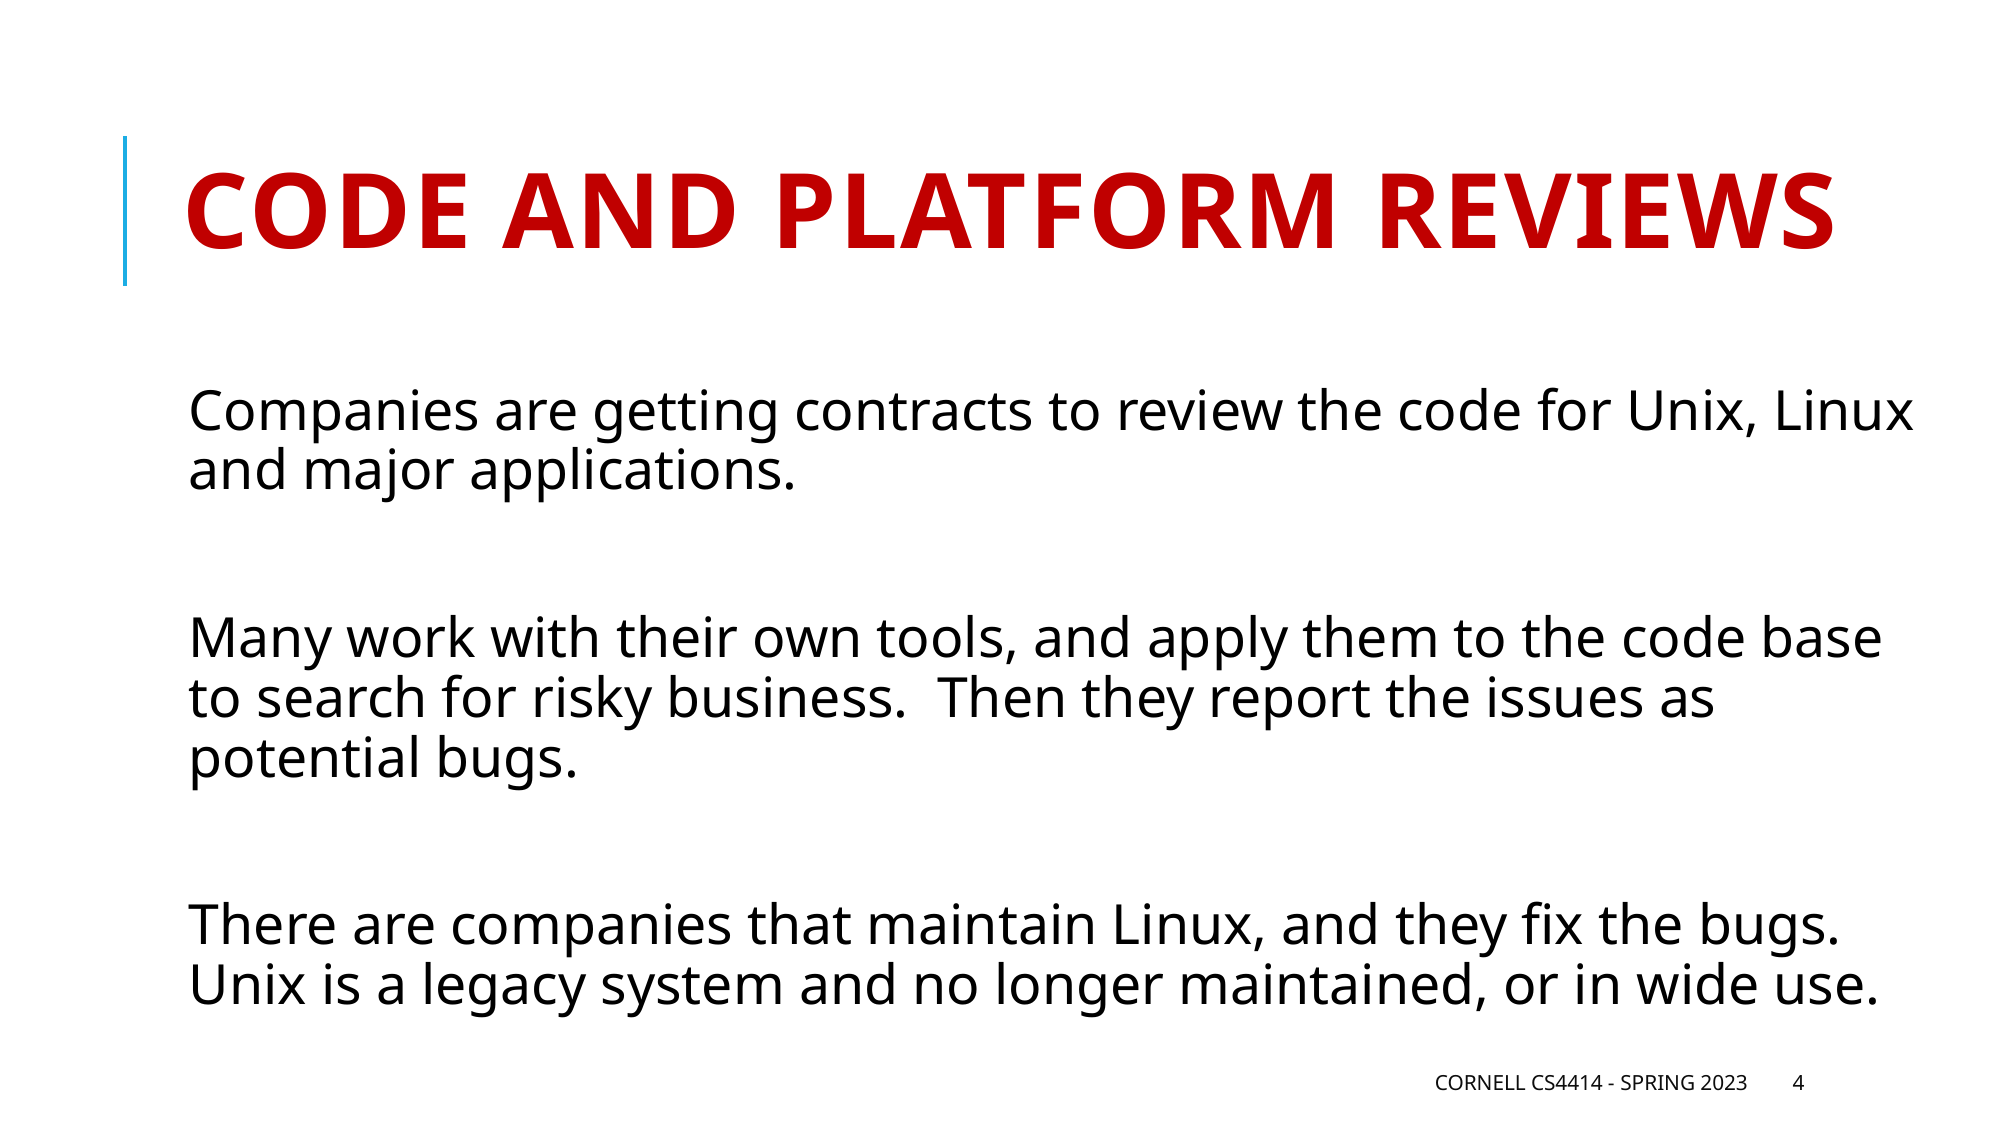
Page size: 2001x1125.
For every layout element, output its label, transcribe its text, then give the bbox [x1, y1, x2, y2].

slide_number 4 [1777, 1061, 1938, 1107]
footer Cornell CS4414 - Spring 2023 [794, 1061, 1763, 1107]
list Companies are getting contracts to review the code for Unix, Linux and major applications. Many work with their own tools, and apply them to the code base to search for risky business. Then they report the issues as potential bugs. There are companies that maintain Linux, and they fix the bugs. Unix is a legacy system and no longer maintained, or in wide use. [168, 375, 1957, 1035]
title Code and platform reviews [168, 96, 1914, 342]
